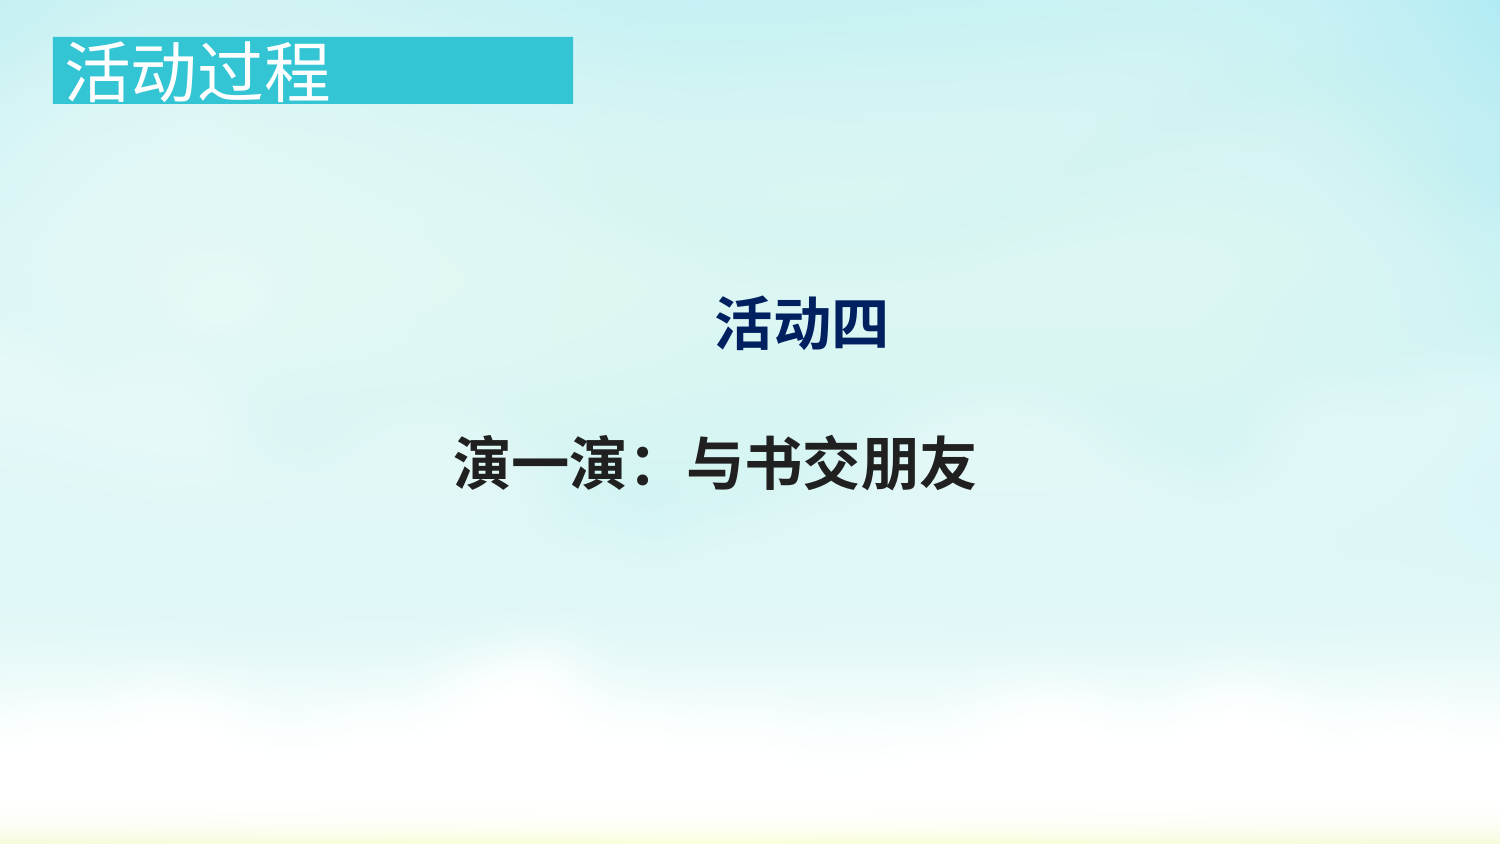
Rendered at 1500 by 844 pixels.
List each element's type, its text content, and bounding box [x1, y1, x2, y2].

picture [0, 0, 1500, 844]
text_box 活动四 演一演：与书交朋友 [364, 281, 1203, 503]
text_box 活动过程 [52, 36, 574, 105]
